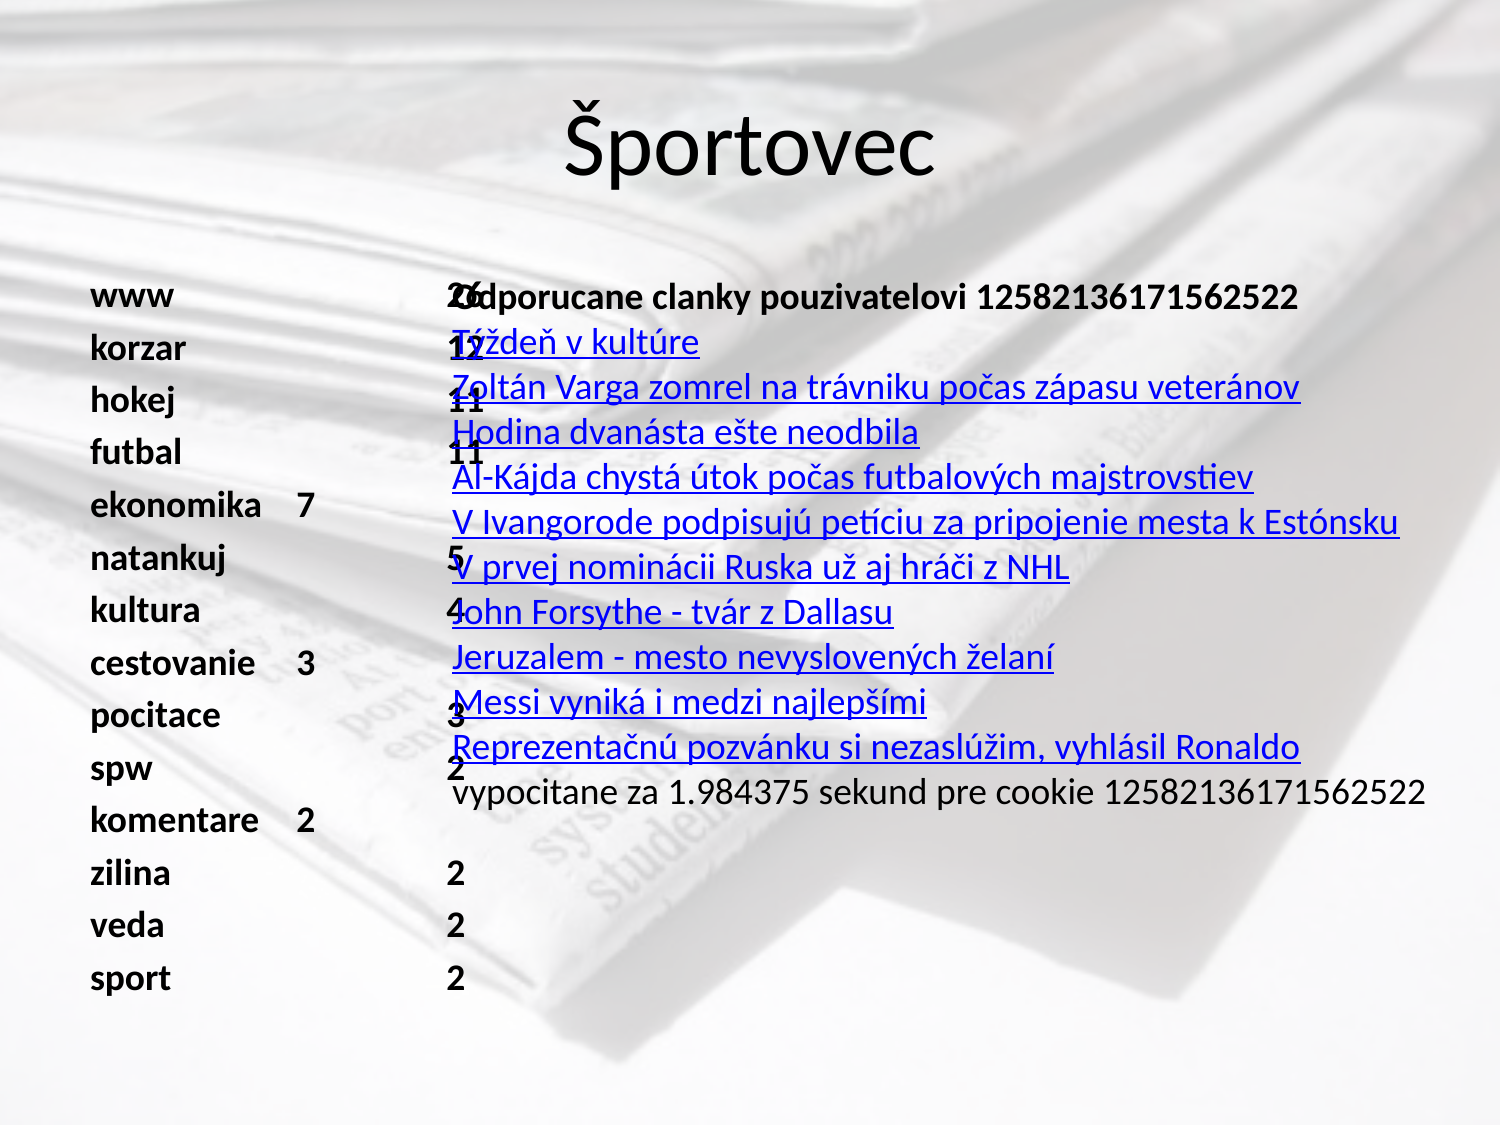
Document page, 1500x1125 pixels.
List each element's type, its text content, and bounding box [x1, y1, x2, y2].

title Športovec [74, 44, 1426, 233]
list www 26 korzar 12 hokej 11 futbal 11 ekonomika 7 natankuj 5 kultura 4 cestovanie 3 pocitace 3 spw 2 komentare 2 zilina 2 veda 2 sport 2 [74, 262, 1426, 1006]
text_box Odporucane clanky pouzivatelovi 12582136171562522 Týždeň v kultúre Zoltán Varga zomrel na trávniku počas zápasu veteránov Hodina dvanásta ešte neodbila Al-Kájda chystá útok počas futbalových majstrovstiev V Ivangorode podpisujú petíciu za pripojenie mesta k Estónsku V prvej nominácii Ruska už aj hráči z NHL John Forsythe - tvár z Dallasu Jeruzalem - mesto nevyslovených želaní Messi vyniká i medzi najlepšími Reprezentačnú pozvánku si nezaslúžim, vyhlásil Ronaldo vypocitane za 1.984375 sekund pre cookie 12582136171562522 [437, 264, 1500, 820]
